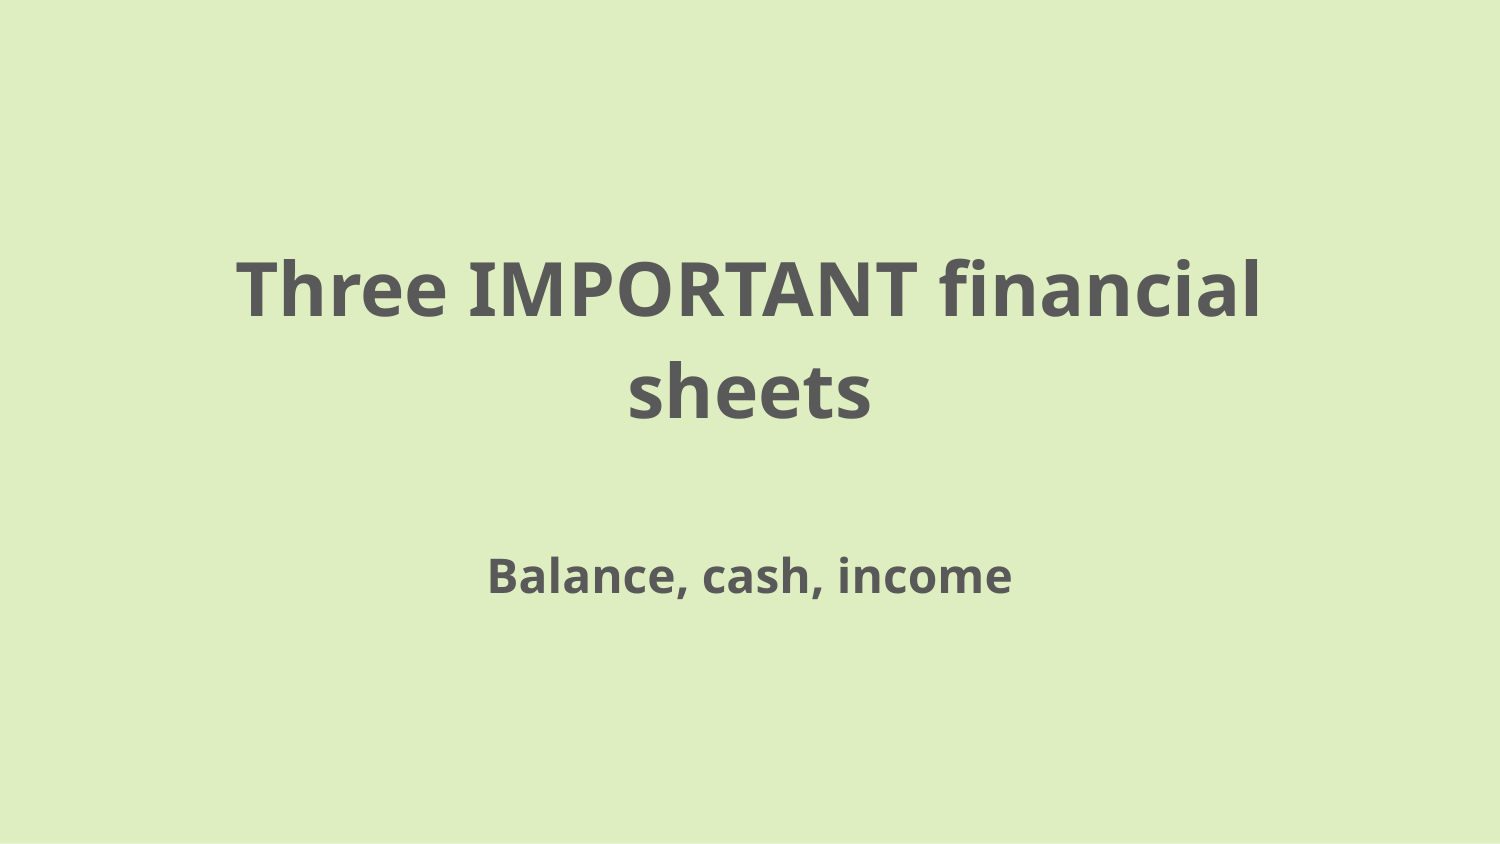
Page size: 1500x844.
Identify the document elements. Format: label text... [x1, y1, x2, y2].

title Three IMPORTANT financial sheets Balance, cash, income [108, 88, 1392, 755]
